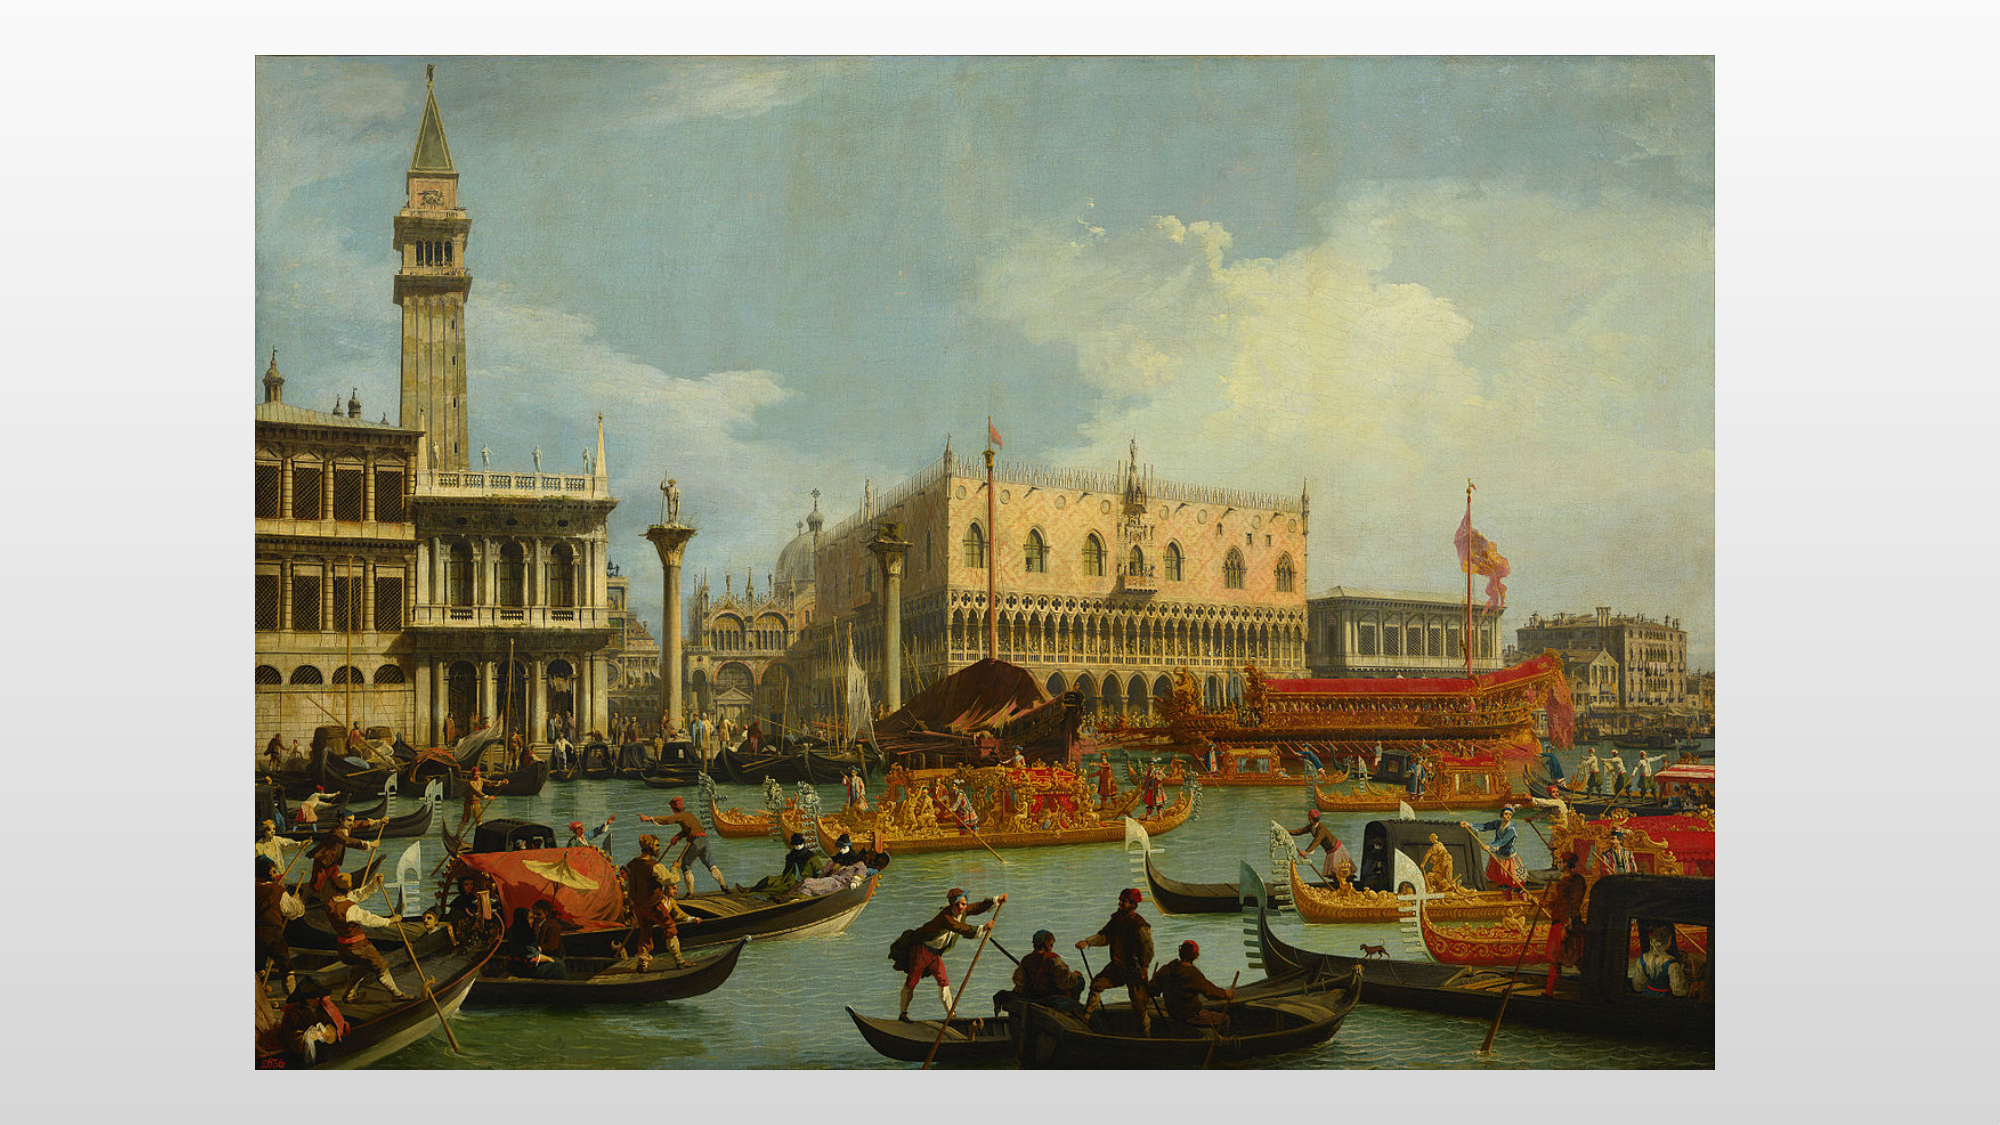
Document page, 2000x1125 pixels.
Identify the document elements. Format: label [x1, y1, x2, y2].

list [255, 55, 1715, 1070]
